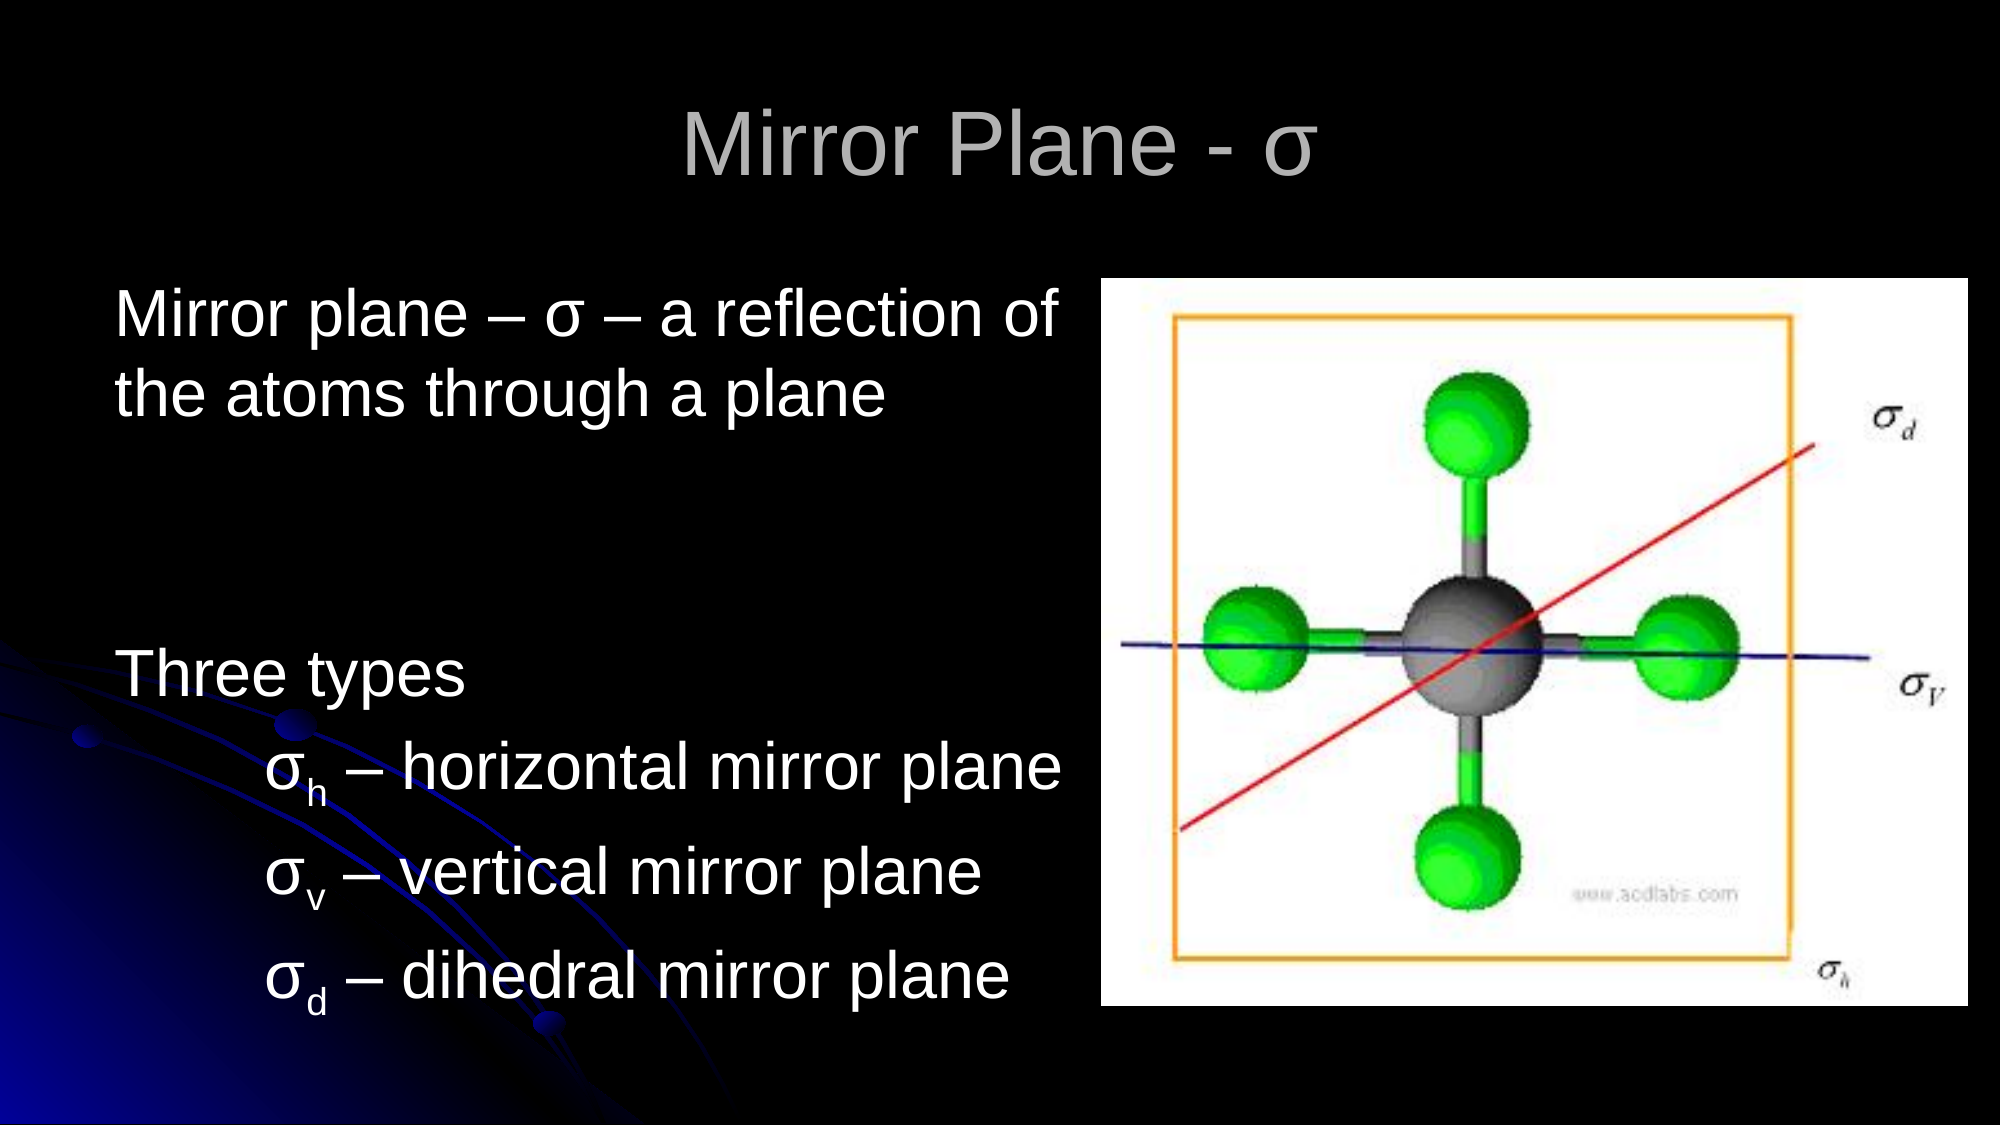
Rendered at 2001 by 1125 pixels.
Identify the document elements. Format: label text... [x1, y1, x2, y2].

list Mirror plane – σ – a reflection of the atoms through a plane Three types σh – horizontal mirror plane σv – vertical mirror plane σd – dihedral mirror plane [99, 262, 1102, 1006]
title Mirror Plane - σ [99, 45, 1901, 233]
picture [1100, 278, 1968, 1006]
